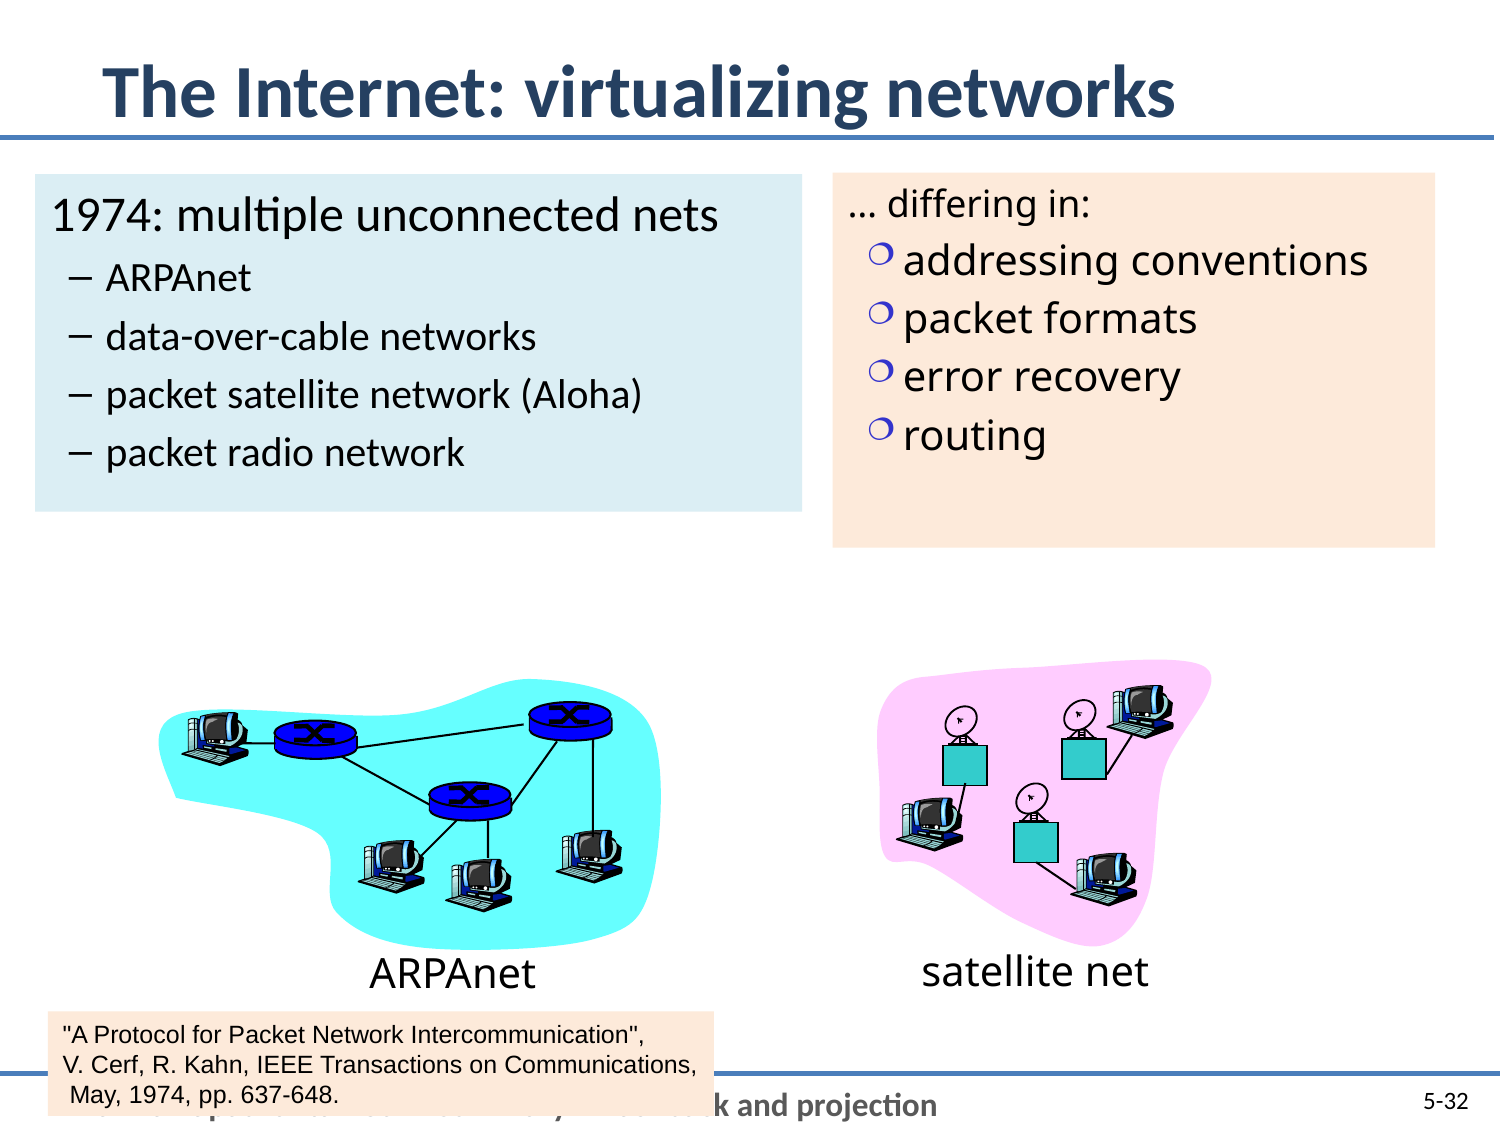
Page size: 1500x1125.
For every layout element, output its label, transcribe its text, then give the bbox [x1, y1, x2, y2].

text_box satellite net [906, 937, 1165, 1002]
text_box [158, 678, 661, 947]
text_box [555, 829, 624, 884]
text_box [1105, 684, 1175, 740]
title The Internet: virtualizing networks [87, 37, 1413, 138]
list 1974: multiple unconnected nets ARPAnet data-over-cable networks packet satellite network (Aloha) packet radio network [34, 173, 803, 512]
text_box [1013, 782, 1059, 863]
slide_number 5-32 [1364, 1069, 1484, 1125]
text_box "A Protocol for Packet Network Intercommunication", V. Cerf, R. Kahn, IEEE Transactions on Communications, May, 1974, pp. 637-648. [47, 1011, 714, 1116]
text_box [895, 796, 965, 852]
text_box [1069, 852, 1139, 907]
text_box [444, 858, 514, 913]
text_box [180, 711, 250, 767]
text_box … differing in: addressing conventions packet formats error recovery routing [832, 172, 1436, 548]
text_box [877, 659, 1212, 937]
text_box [274, 720, 357, 760]
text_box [428, 781, 512, 821]
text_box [528, 701, 612, 741]
text_box ARPAnet [354, 939, 552, 1005]
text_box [357, 839, 426, 894]
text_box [942, 705, 988, 786]
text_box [1061, 698, 1107, 780]
